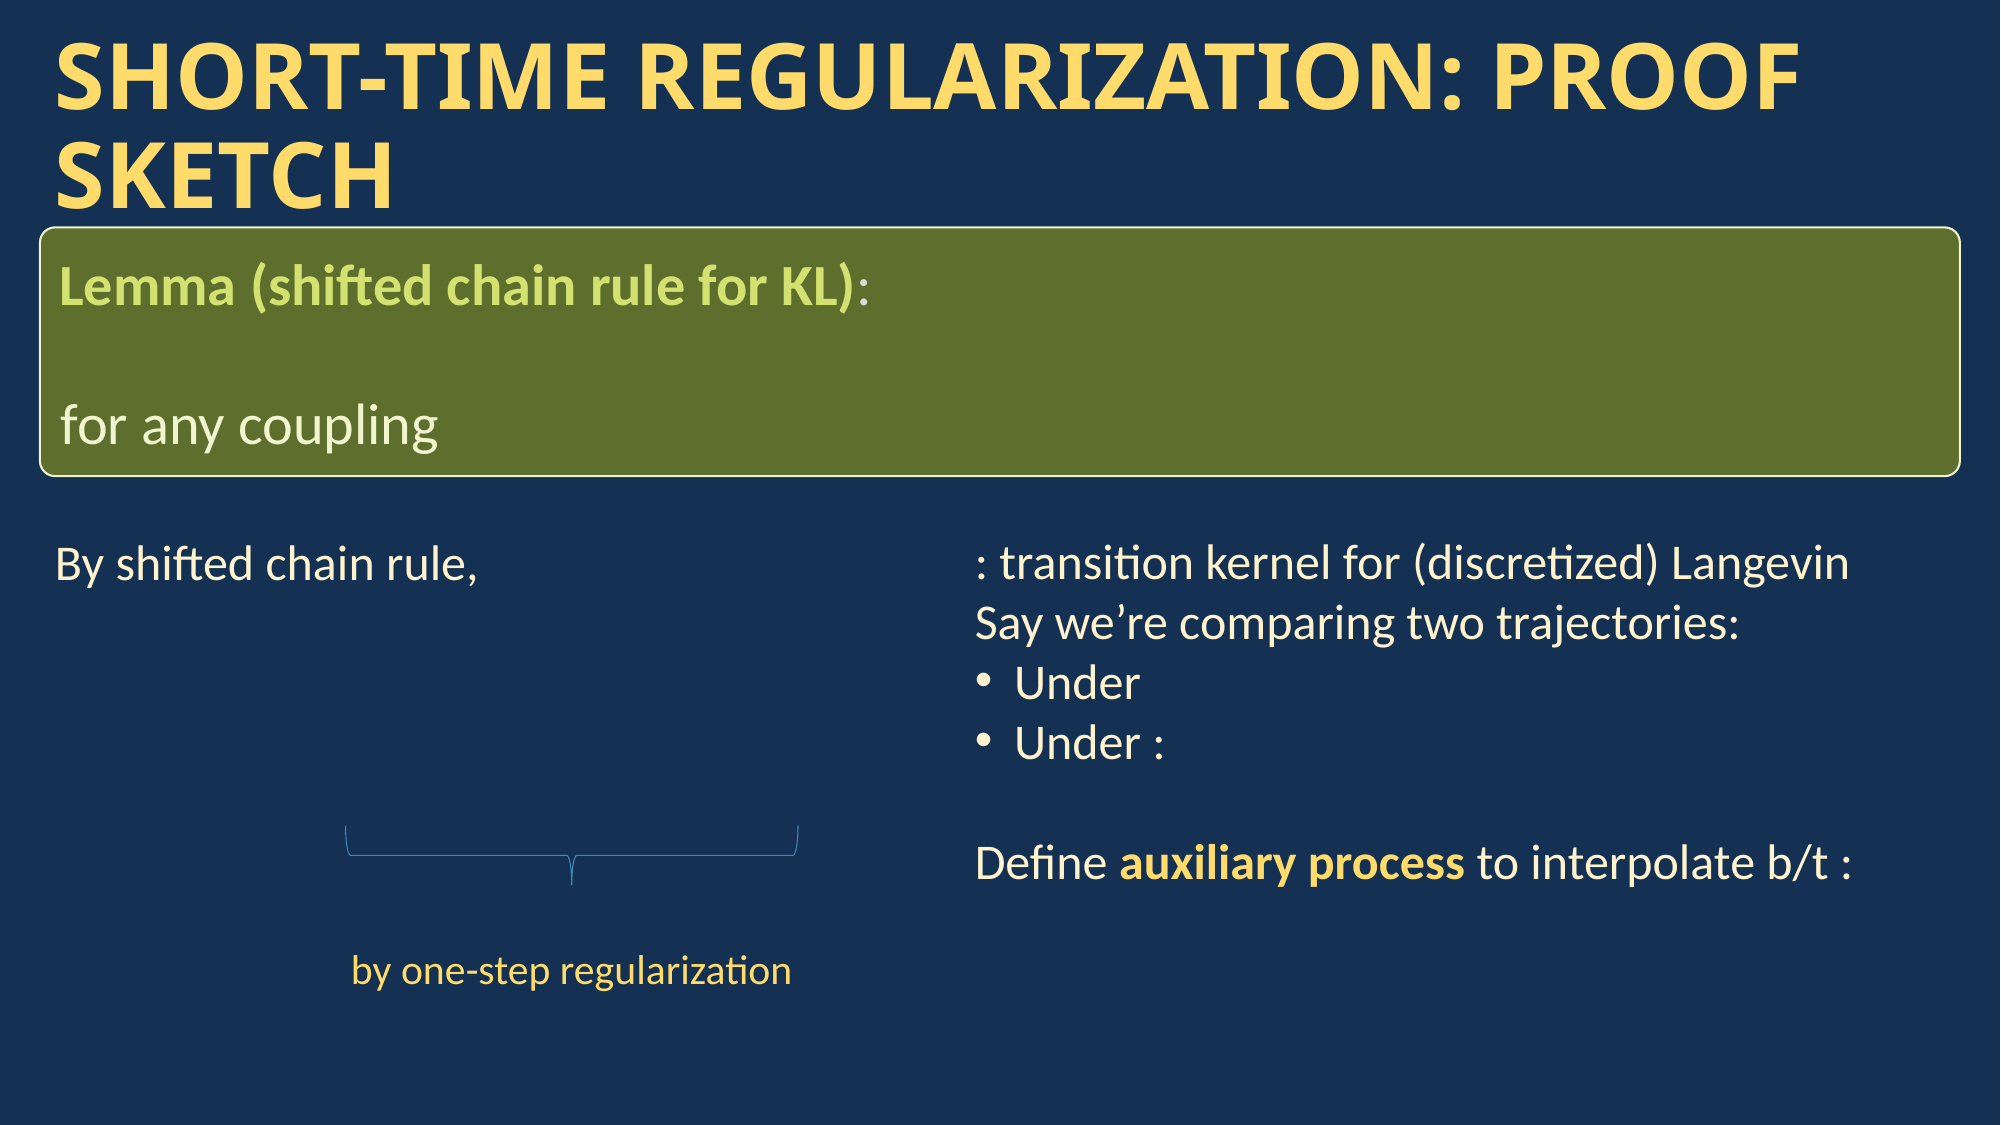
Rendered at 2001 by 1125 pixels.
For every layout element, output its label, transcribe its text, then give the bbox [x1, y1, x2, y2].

text_box [344, 825, 799, 886]
title SHORT-TIME REGULARIZATION: PROOF SKETCH [39, 46, 1960, 213]
